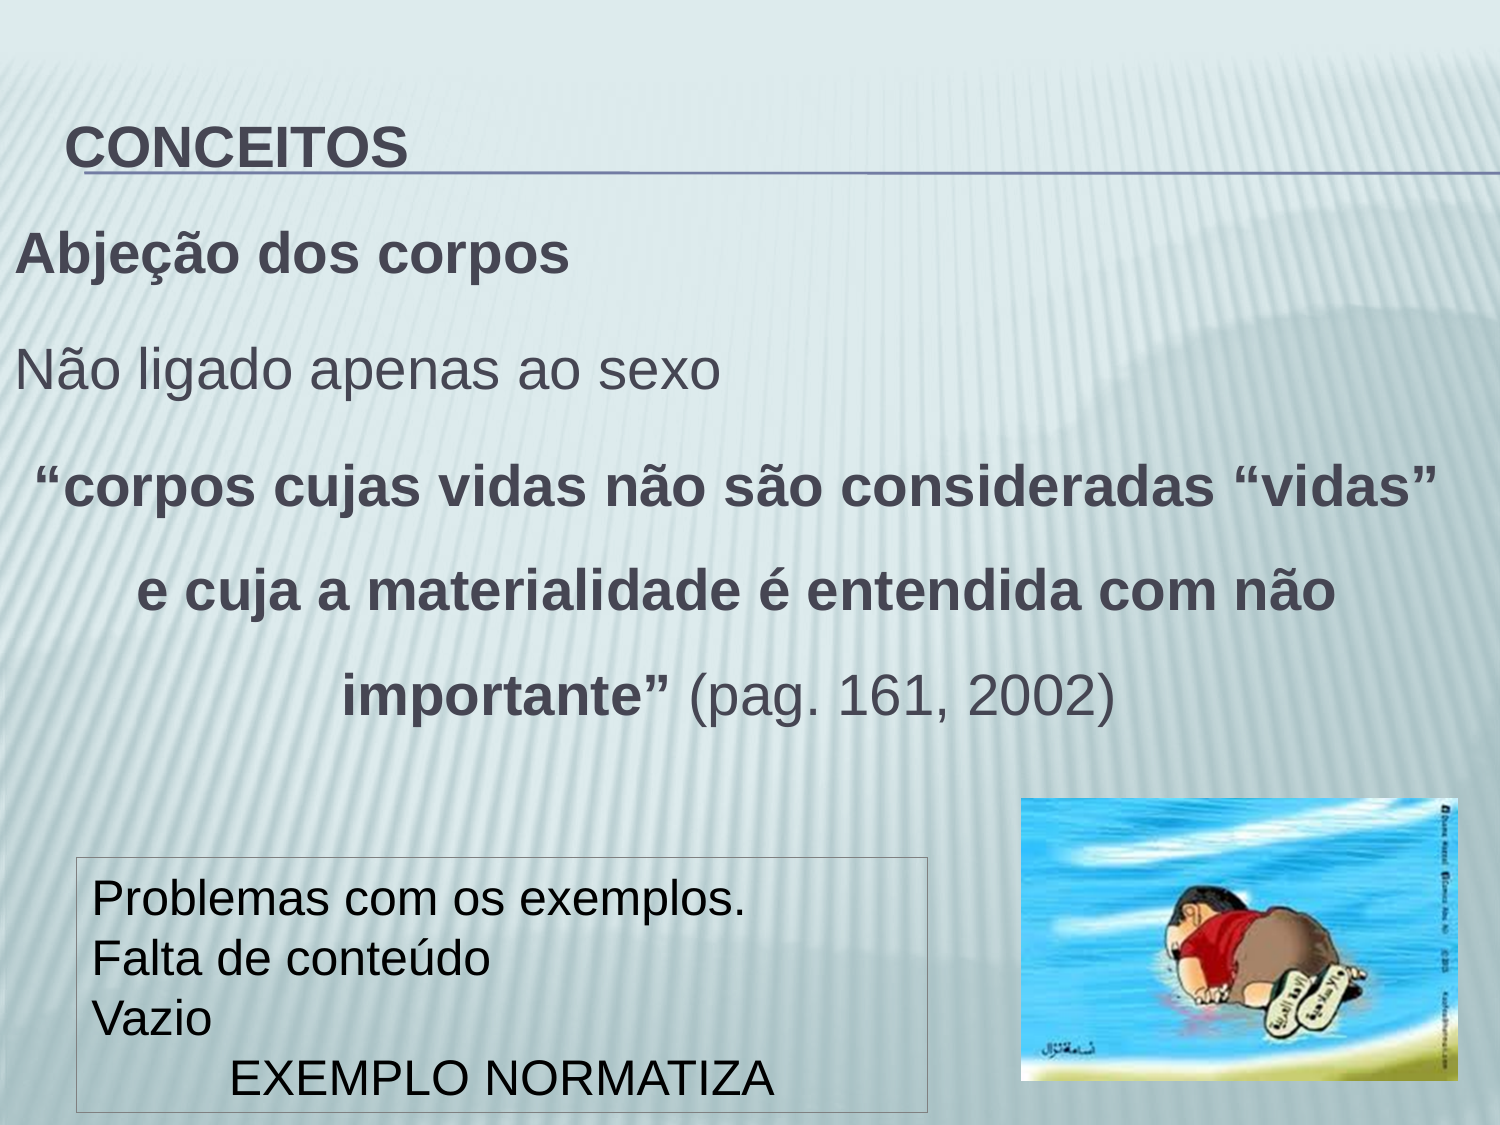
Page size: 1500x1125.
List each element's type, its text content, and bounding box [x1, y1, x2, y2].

title Conceitos [50, 75, 1475, 172]
picture [1021, 798, 1458, 1081]
list Abjeção dos corpos Não ligado apenas ao sexo “corpos cujas vidas não são consideradas “vidas” e cuja a materialidade é entendida com não importante” (pag. 161, 2002) [0, 172, 1475, 1083]
text_box Problemas com os exemplos. Falta de conteúdo Vazio EXEMPLO NORMATIZA [76, 857, 928, 1113]
